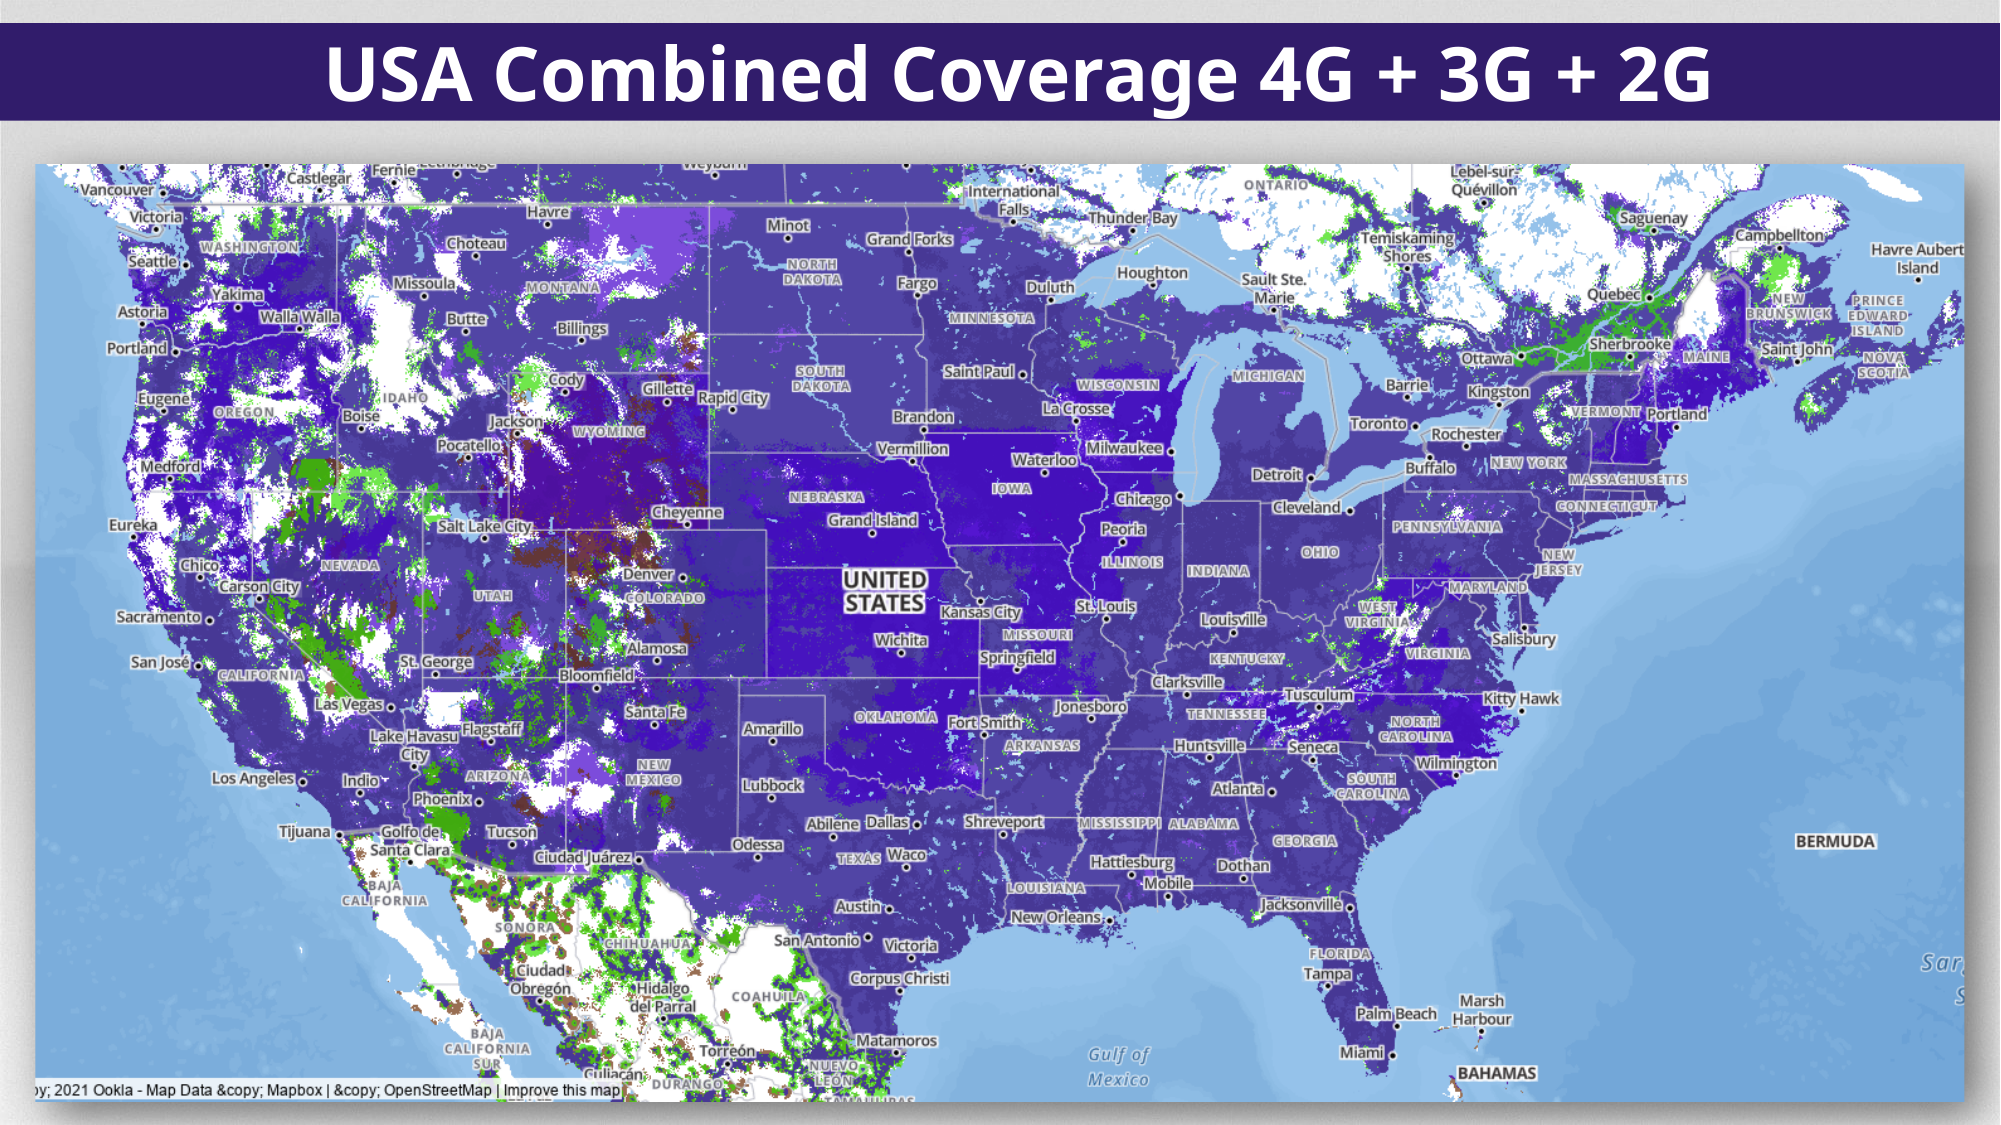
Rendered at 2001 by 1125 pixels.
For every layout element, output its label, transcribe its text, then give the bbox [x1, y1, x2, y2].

picture [0, 121, 2000, 1125]
text_box USA Combined Coverage 4G + 3G + 2G [0, 23, 2000, 121]
picture [0, 0, 2000, 23]
